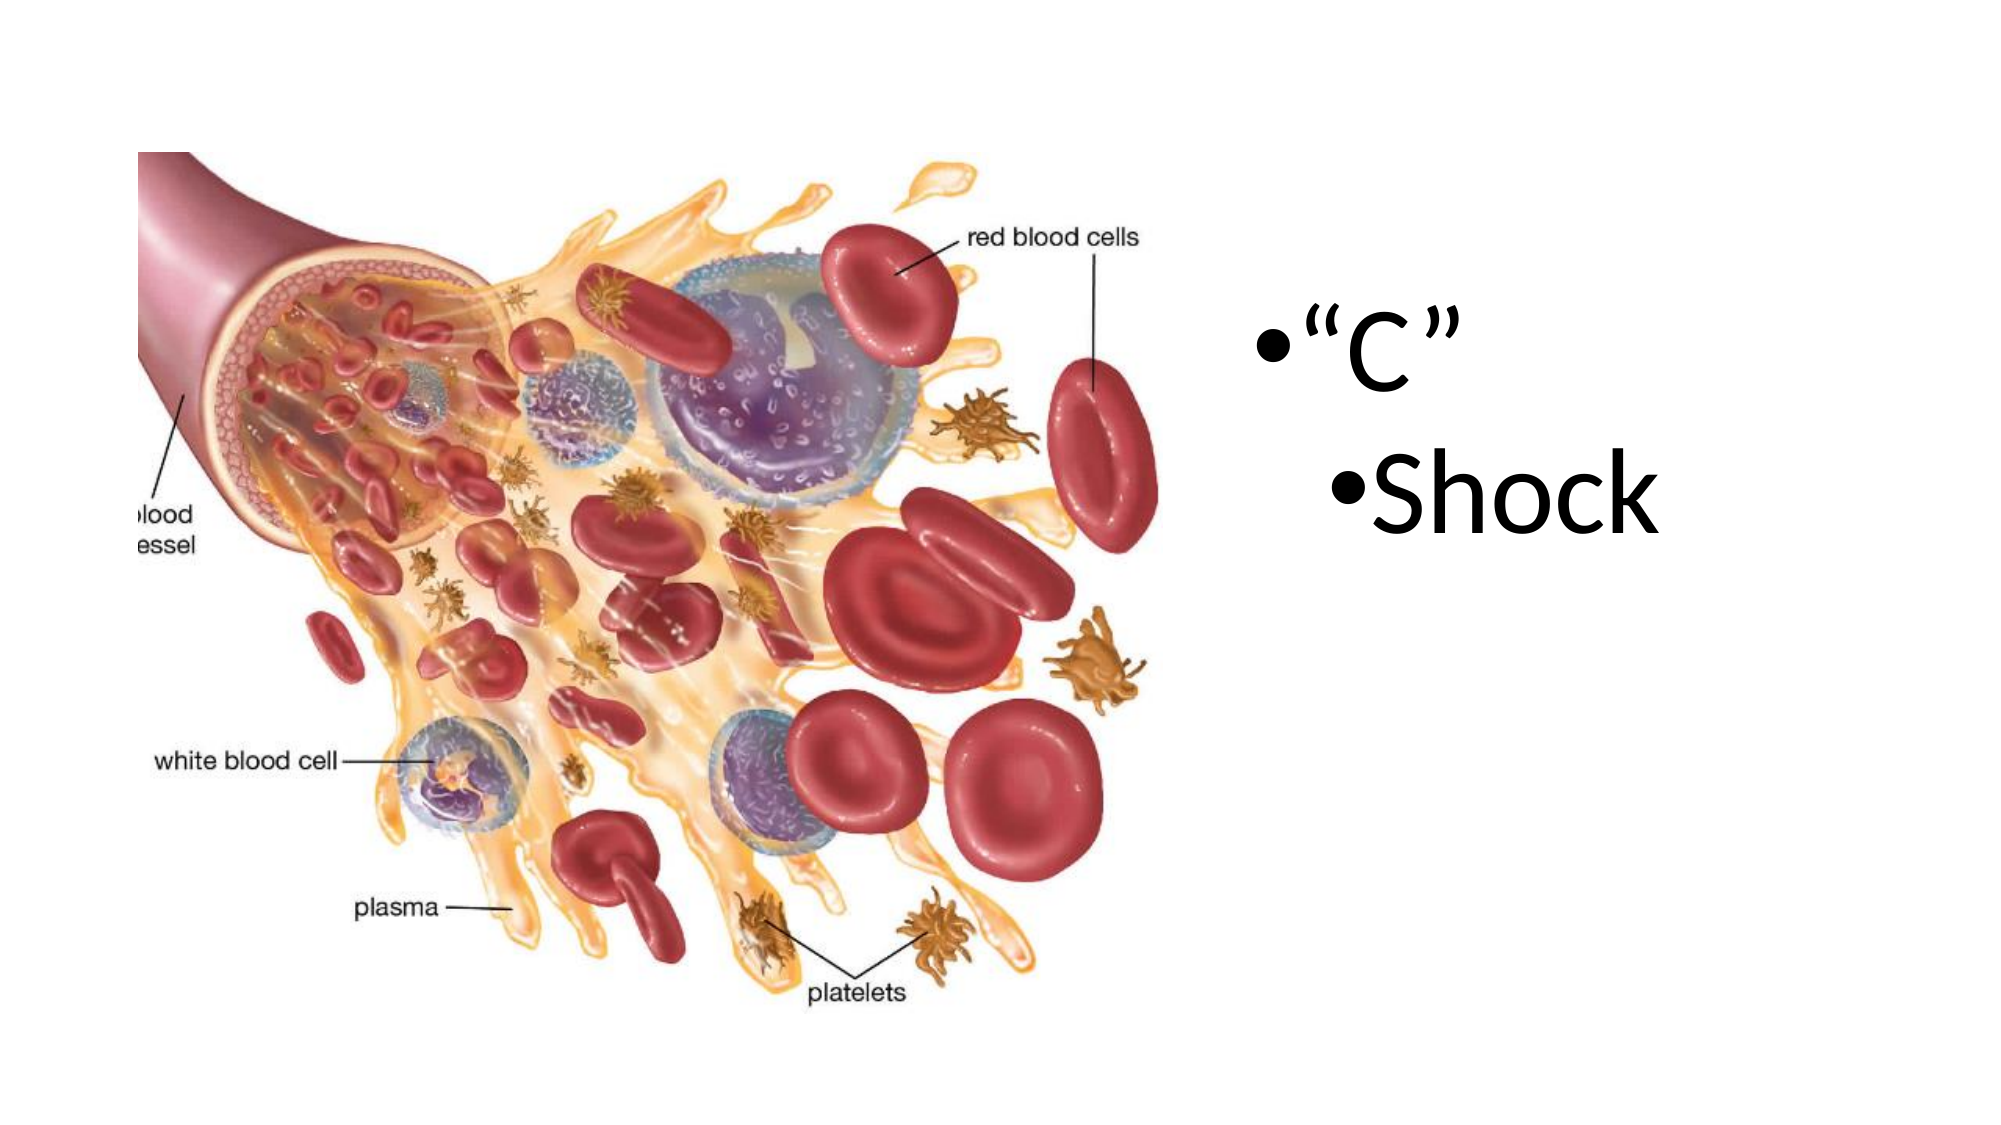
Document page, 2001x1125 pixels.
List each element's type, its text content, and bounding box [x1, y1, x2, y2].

picture [138, 152, 1163, 1014]
list “C” Shock [1237, 278, 1924, 930]
